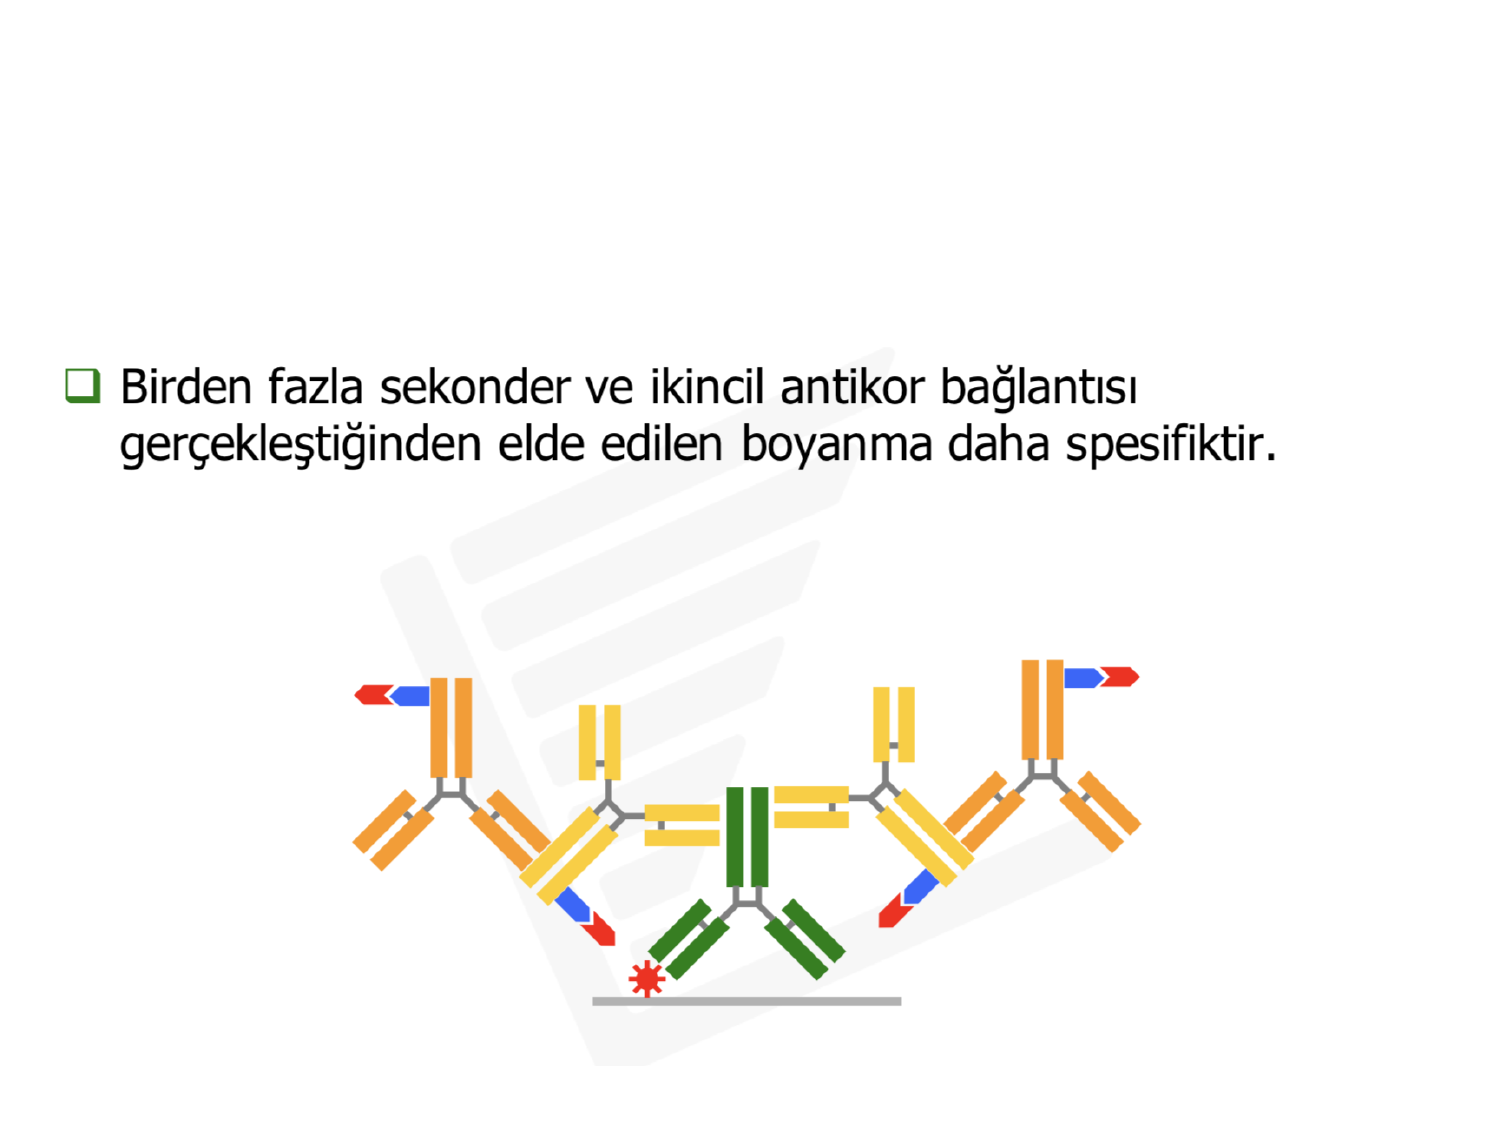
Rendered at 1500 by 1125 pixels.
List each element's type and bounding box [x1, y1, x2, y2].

picture [0, 335, 1500, 1066]
